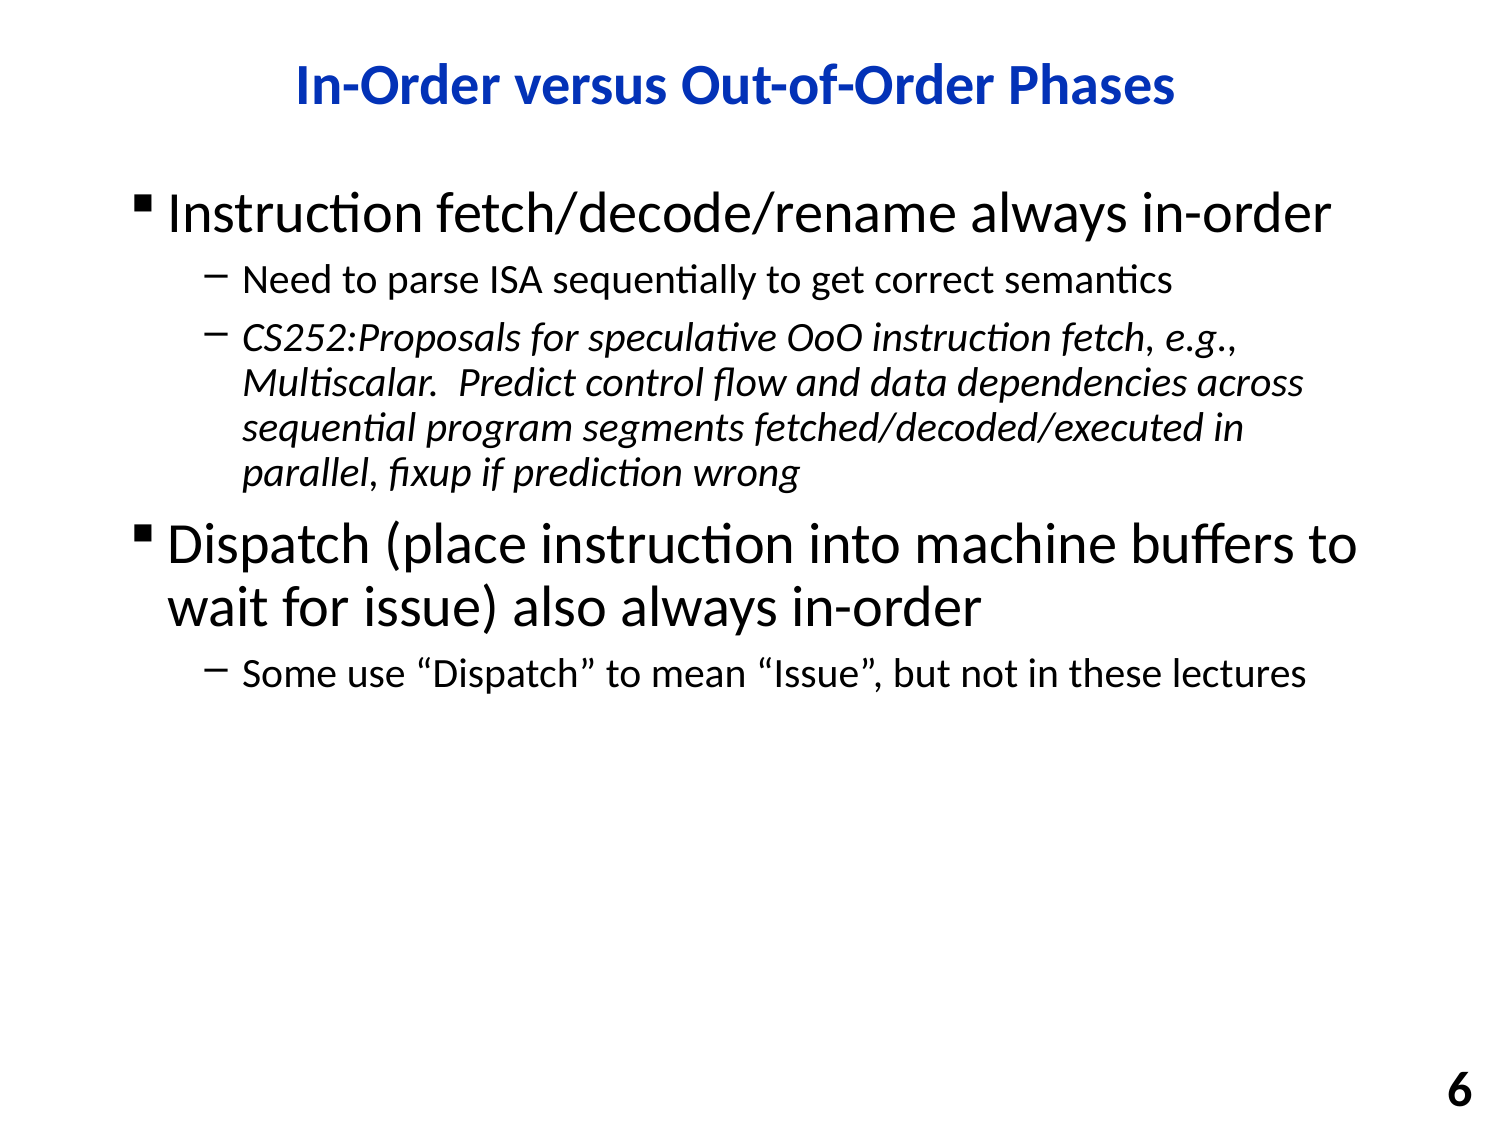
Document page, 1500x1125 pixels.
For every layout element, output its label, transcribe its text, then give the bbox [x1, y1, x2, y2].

title In-Order versus Out-of-Order Phases [137, 24, 1335, 147]
slide_number 6 [1174, 1062, 1488, 1111]
list Instruction fetch/decode/rename always in-order Need to parse ISA sequentially to get correct semantics CS252:Proposals for speculative OoO instruction fetch, e.g., Multiscalar. Predict control flow and data dependencies across sequential program segments fetched/decoded/executed in parallel, fixup if prediction wrong Dispatch (place instruction into machine buffers to wait for issue) also always in-order Some use “Dispatch” to mean “Issue”, but not in these lectures [114, 174, 1376, 1005]
